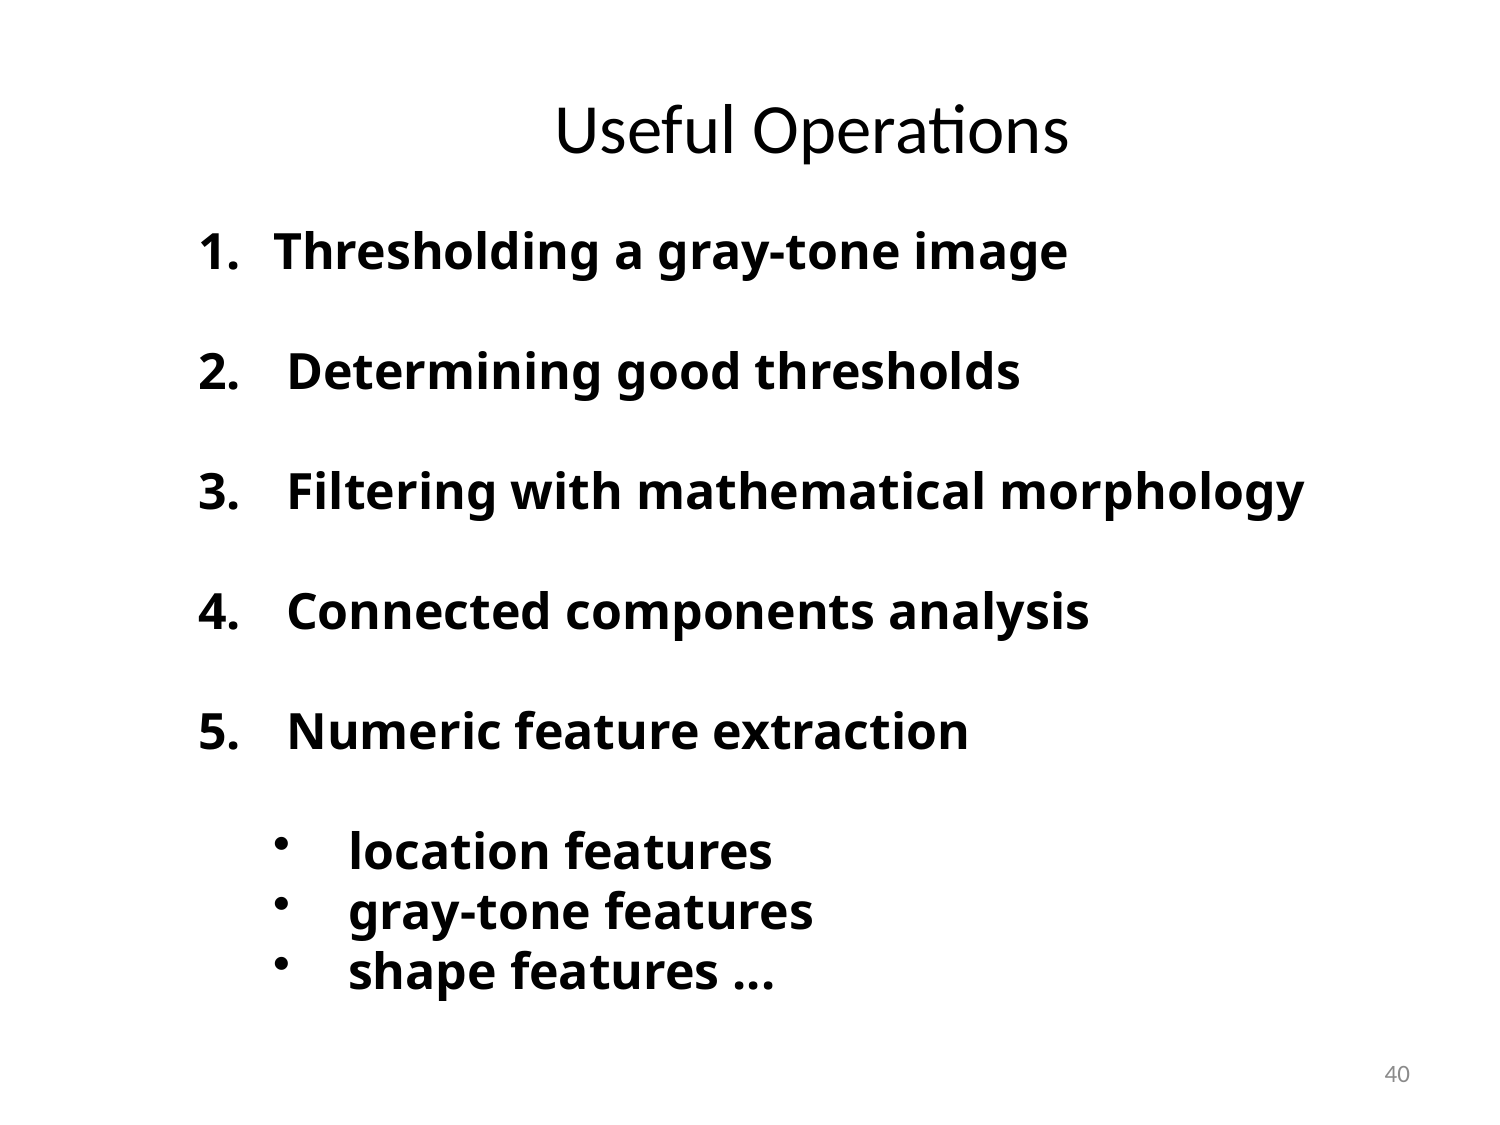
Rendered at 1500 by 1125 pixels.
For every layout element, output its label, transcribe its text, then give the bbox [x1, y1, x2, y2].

text_box Thresholding a gray-tone image Determining good thresholds Filtering with mathematical morphology Connected components analysis Numeric feature extraction location features gray-tone features shape features ... [183, 212, 1321, 1008]
slide_number 40 [1074, 1042, 1425, 1103]
title Useful Operations [174, 75, 1450, 175]
